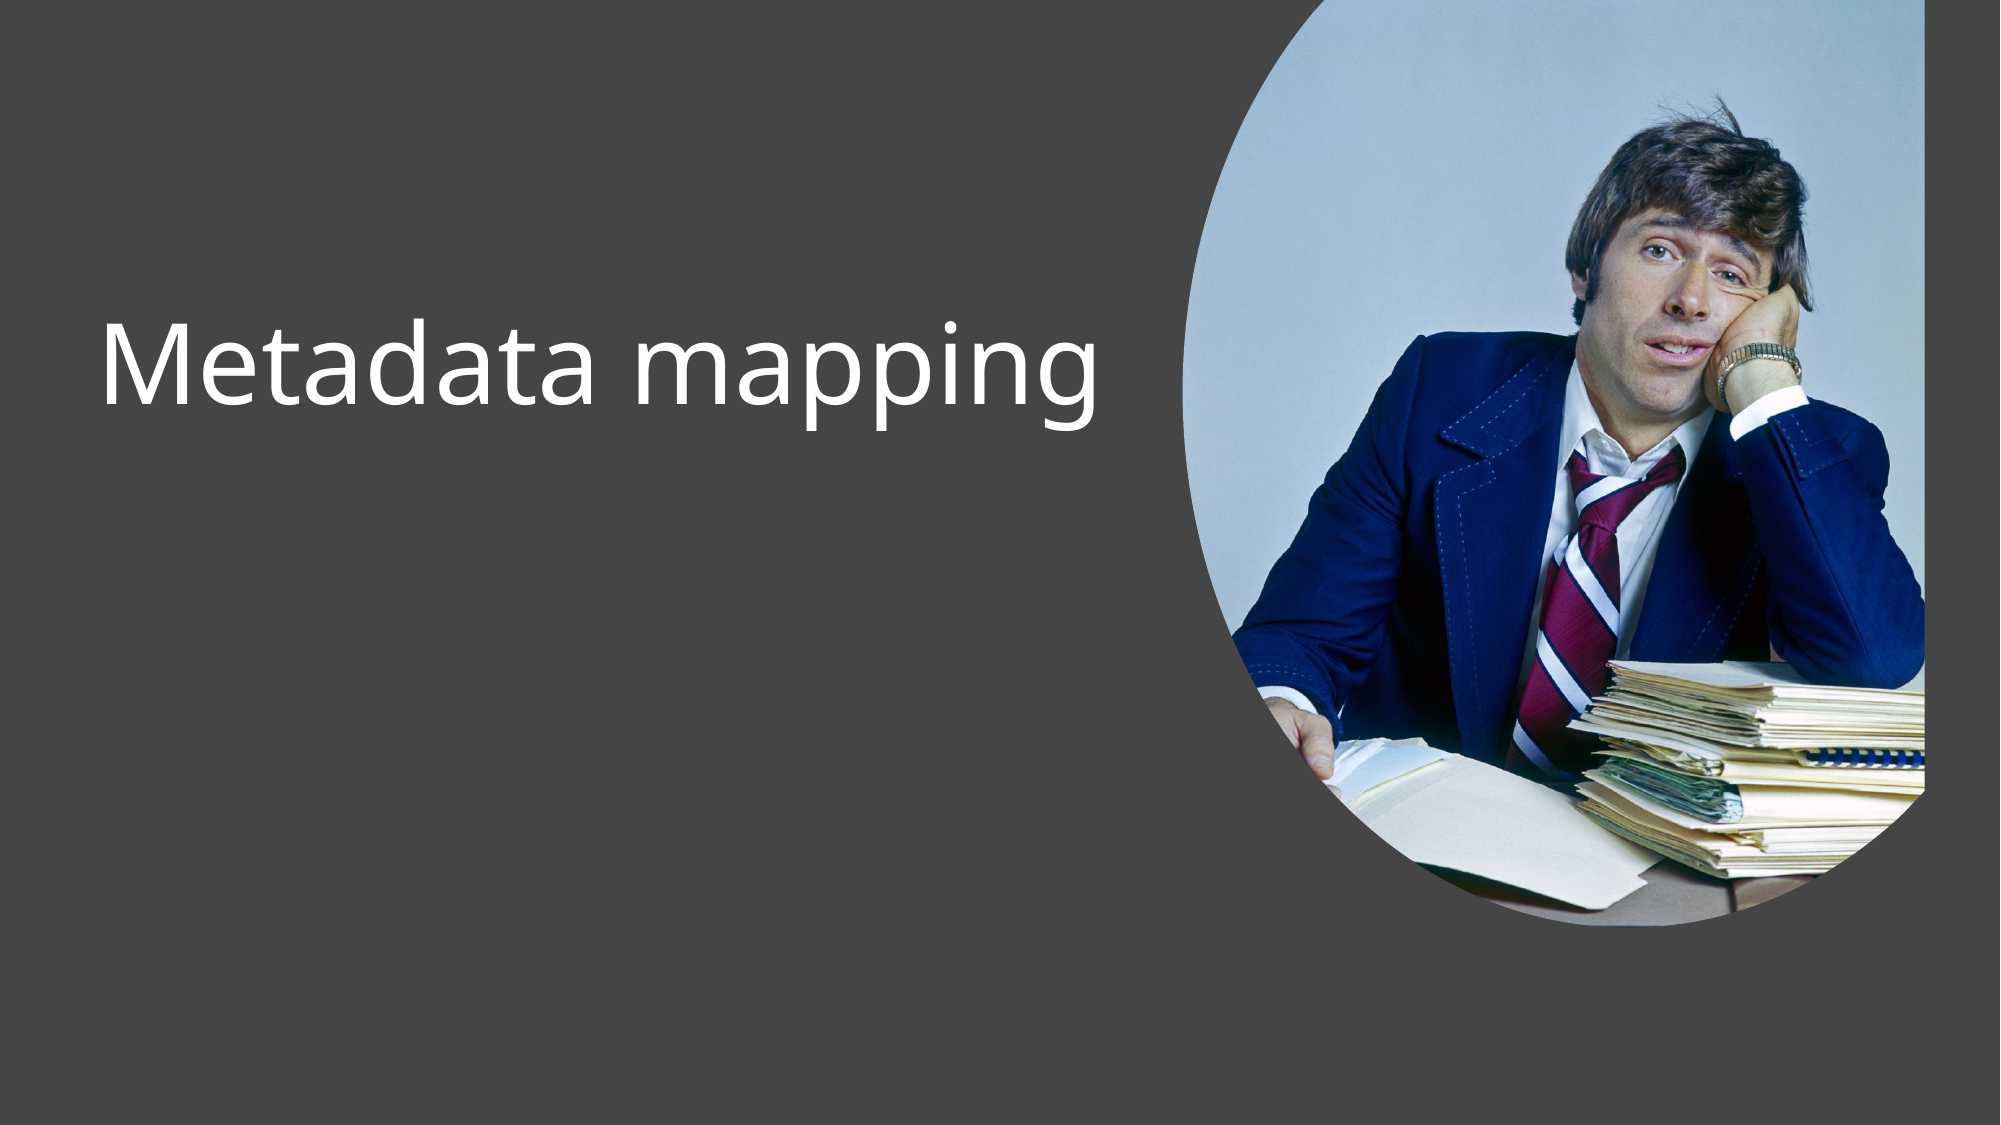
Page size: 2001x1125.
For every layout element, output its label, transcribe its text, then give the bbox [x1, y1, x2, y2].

title Metadata mapping [81, 259, 1128, 477]
picture [1182, 0, 1925, 928]
